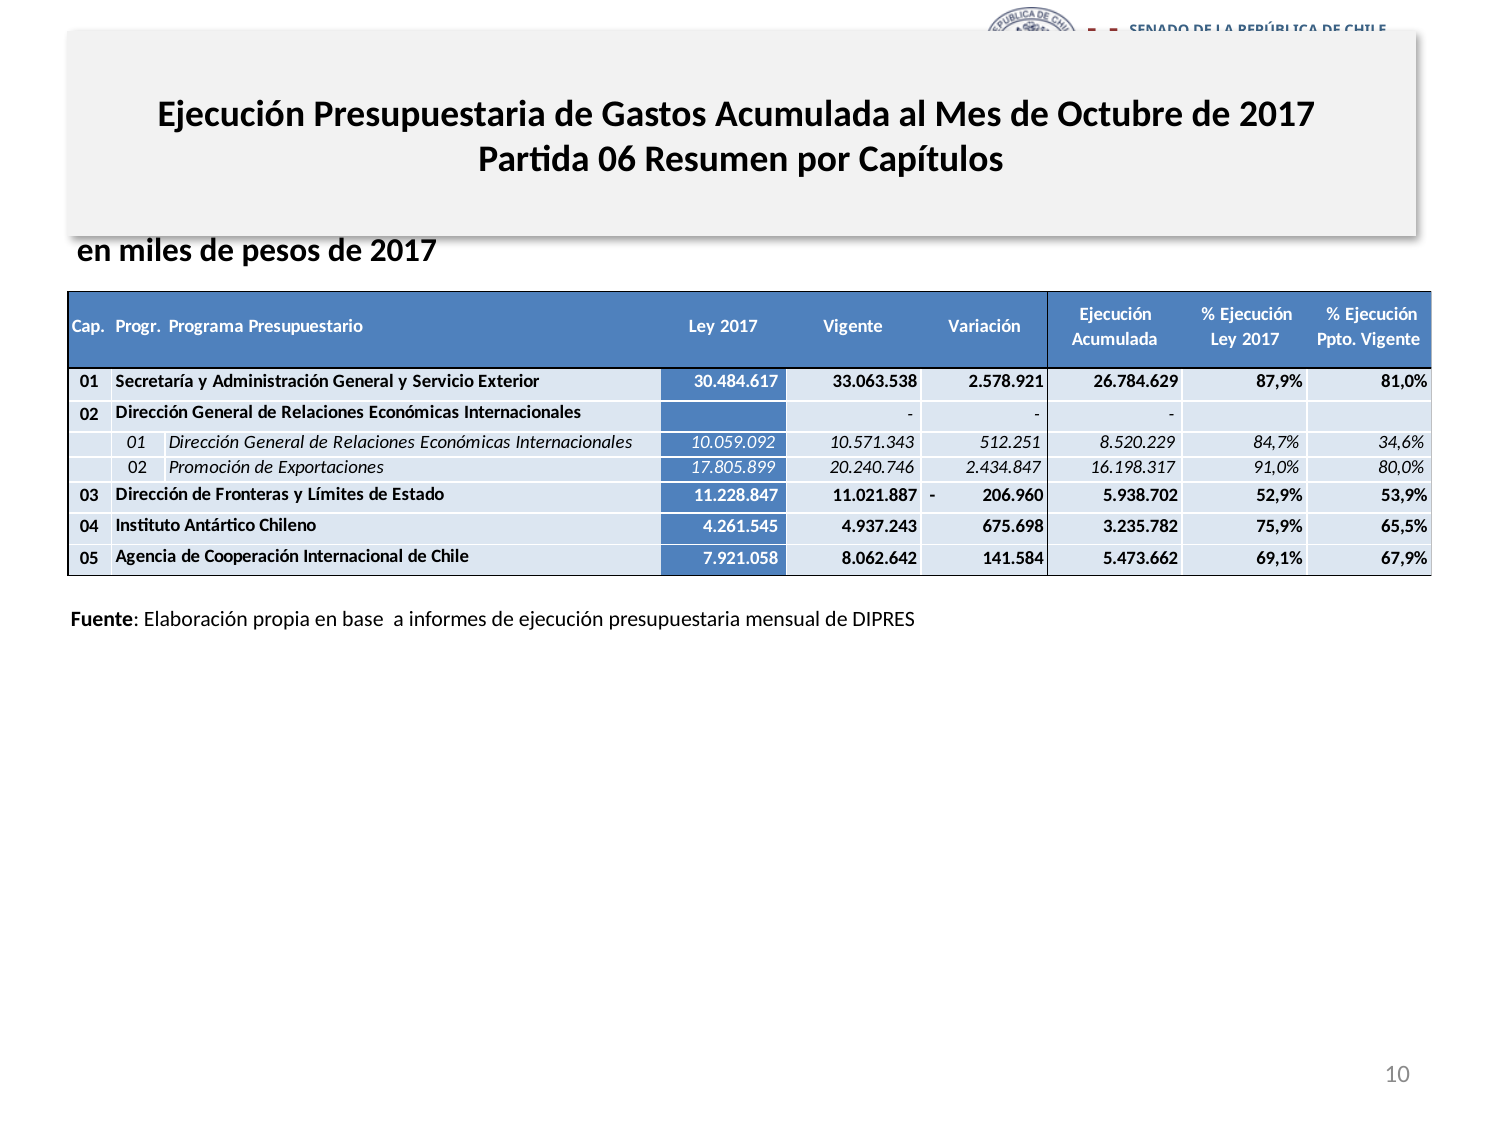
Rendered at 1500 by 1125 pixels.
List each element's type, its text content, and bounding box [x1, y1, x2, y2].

text_box en miles de pesos de 2017 [62, 220, 1412, 293]
picture [986, 7, 1079, 31]
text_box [66, 290, 1434, 577]
title Ejecución Presupuestaria de Gastos Acumulada al Mes de Octubre de 2017 Partida 06 Resumen por Capítulos [67, 31, 1415, 236]
text_box Fuente: Elaboración propia en base a informes de ejecución presupuestaria mensual de DIPRES [56, 597, 1435, 657]
slide_number 10 [1074, 1042, 1425, 1103]
